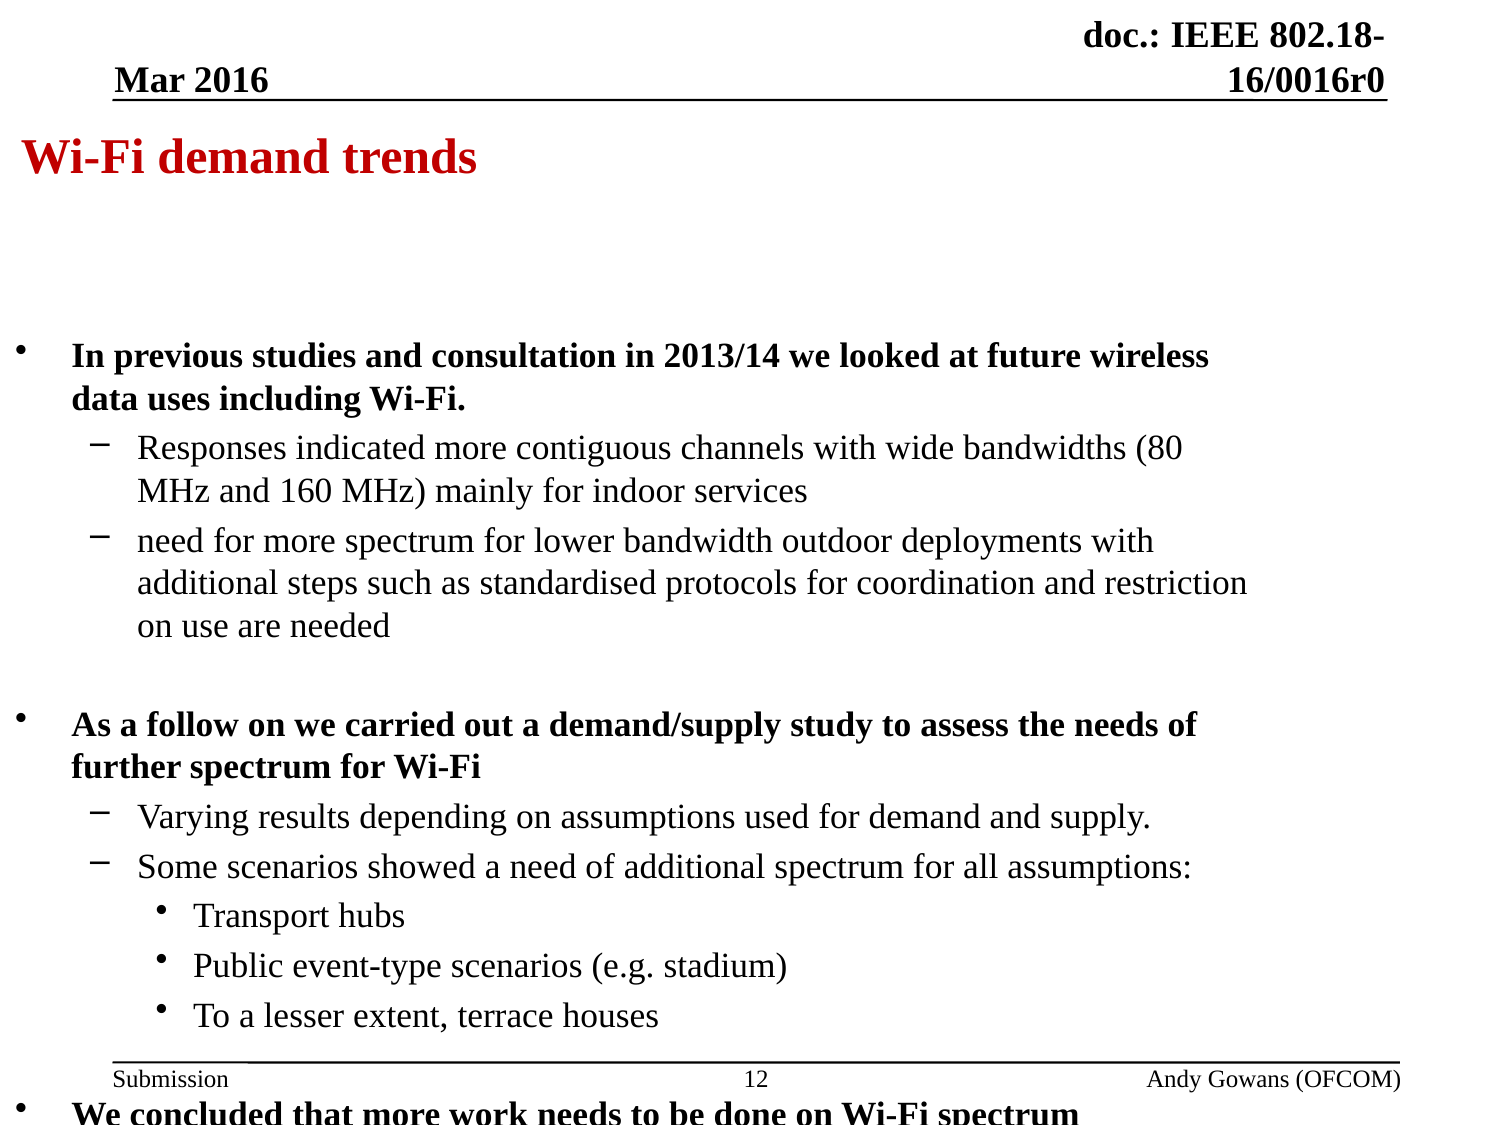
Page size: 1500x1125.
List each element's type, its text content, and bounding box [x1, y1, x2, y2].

text_box Wi-Fi demand trends [20, 123, 1374, 184]
text_box (2) Current Mobile Data Use in UK and possible spectrum trends. [290, 24, 1181, 69]
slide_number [114, 54, 335, 101]
list In previous studies and consultation in 2013/14 we looked at future wireless data uses including Wi-Fi. Responses indicated more contiguous channels with wide bandwidths (80 MHz and 160 MHz) mainly for indoor services need for more spectrum for lower bandwidth outdoor deployments with additional steps such as standardised protocols for coordination and restriction on use are needed As a follow on we carried out a demand/supply study to assess the needs of further spectrum for Wi-Fi Varying results depending on assumptions used for demand and supply. Some scenarios showed a need of additional spectrum for all assumptions: Transport hubs Public event-type scenarios (e.g. stadium) To a lesser extent, terrace houses We concluded that more work needs to be done on Wi-Fi spectrum requirements! What about the other IEEE 802 standards and technologies spectrum requirements? [0, 324, 1276, 1001]
footer Andy Gowans (OFCOM) [1143, 1061, 1402, 1093]
slide_number 12 [712, 1061, 800, 1093]
